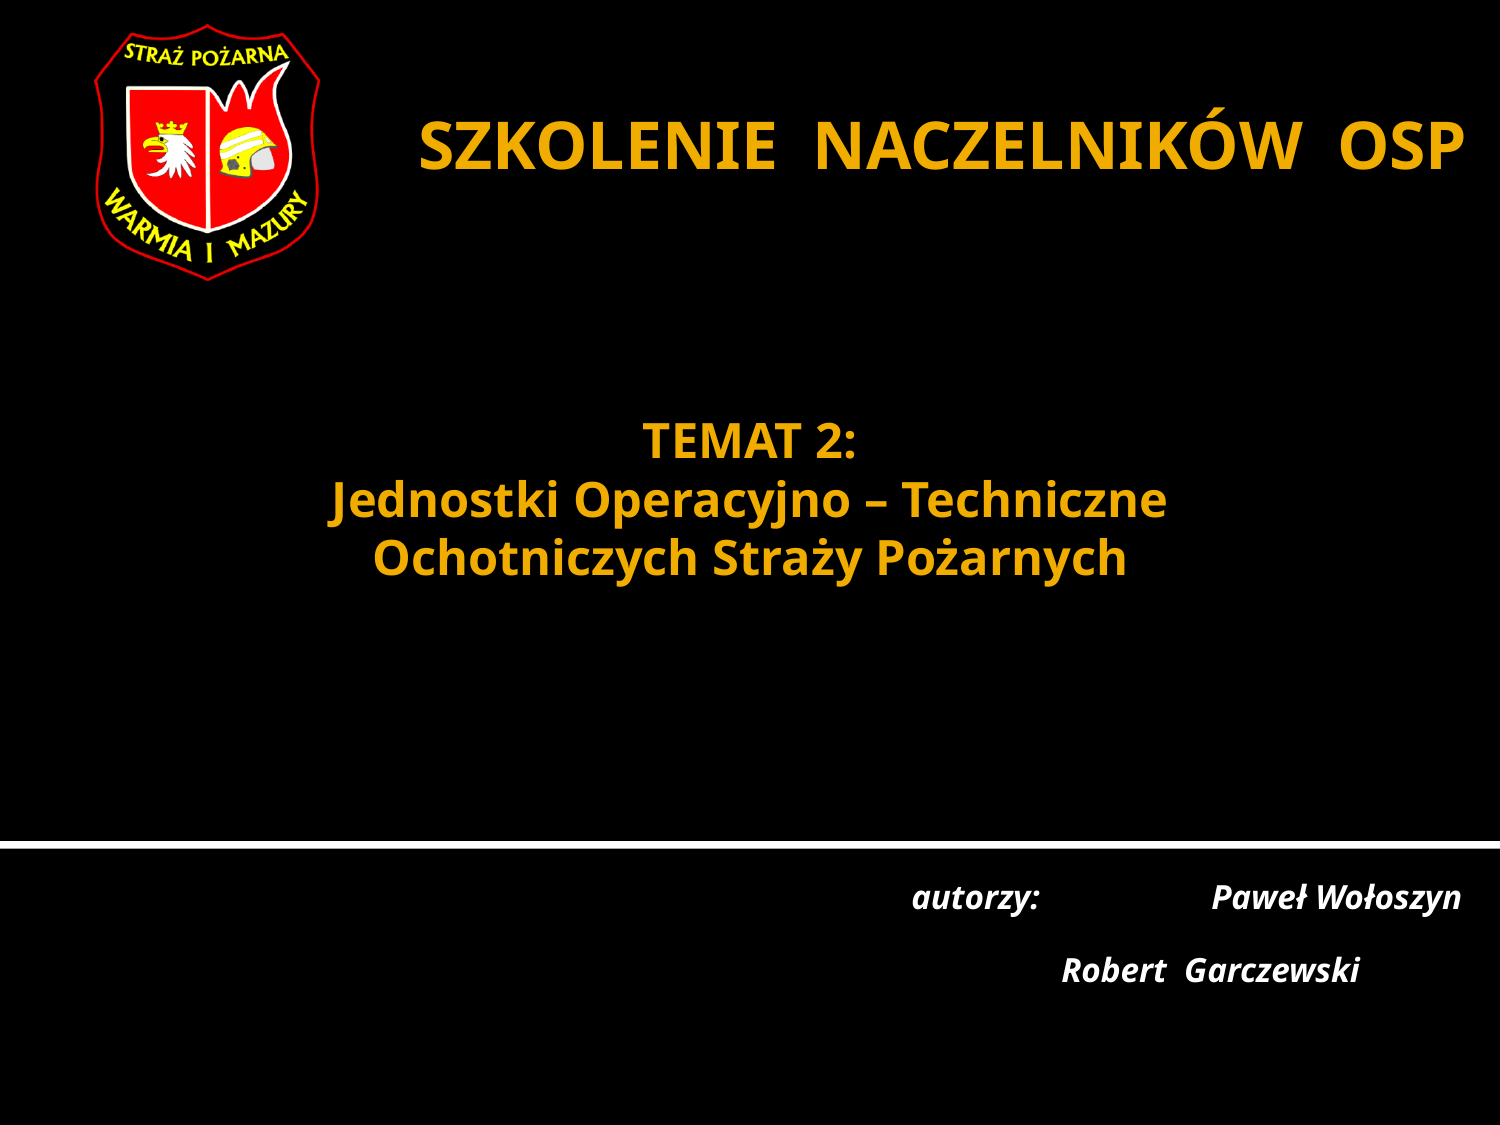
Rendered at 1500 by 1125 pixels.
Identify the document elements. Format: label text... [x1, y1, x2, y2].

title TEMAT 2: Jednostki Operacyjno – Techniczne Ochotniczych Straży Pożarnych [2, 408, 1500, 587]
subtitle autorzy: Paweł Wołoszyn Robert Garczewski [891, 869, 1500, 997]
text_box SZKOLENIE NACZELNIKÓW OSP [332, 66, 1479, 220]
picture [94, 24, 320, 281]
